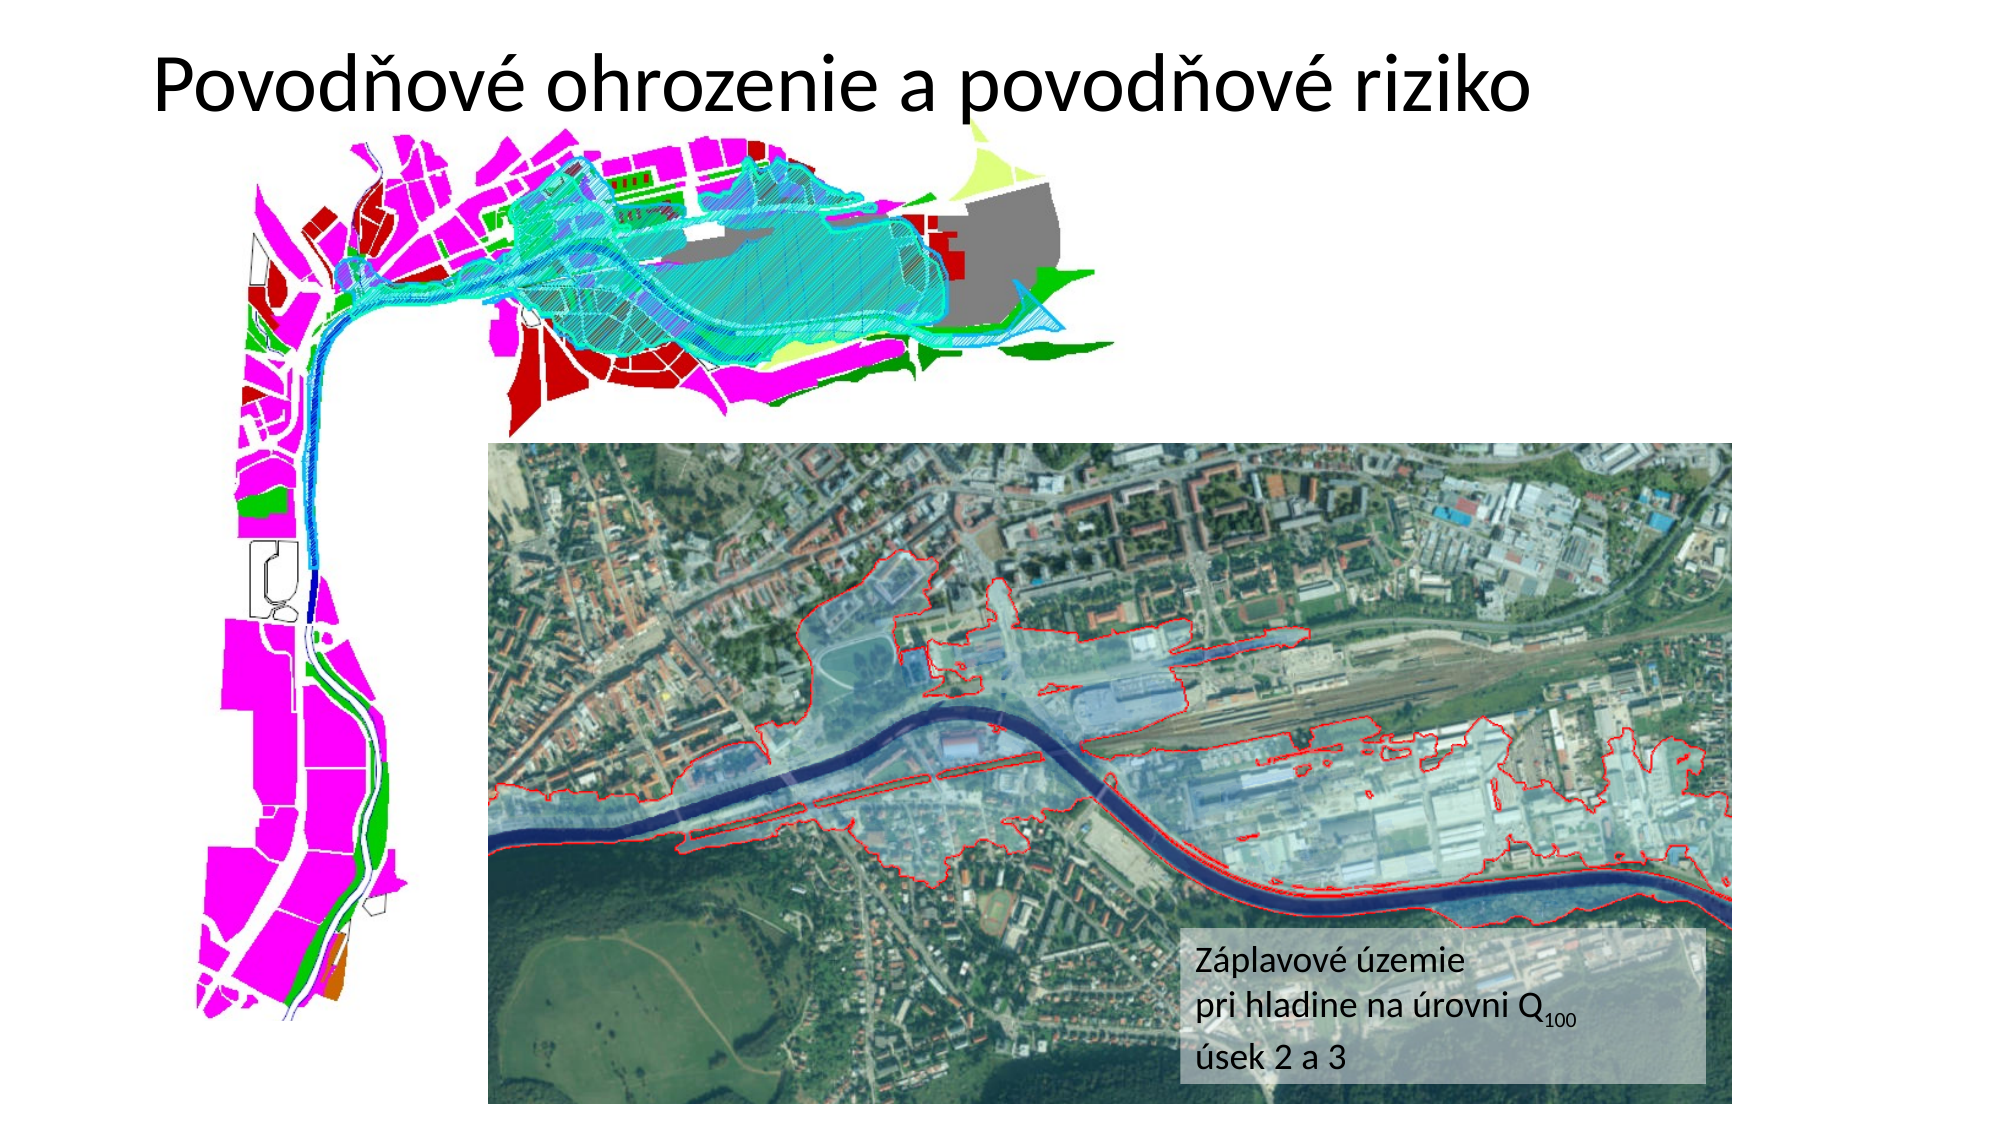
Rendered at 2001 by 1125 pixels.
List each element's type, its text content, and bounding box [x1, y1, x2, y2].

picture [174, 99, 1732, 1105]
title Povodňové ohrozenie a povodňové riziko [137, 40, 1863, 130]
